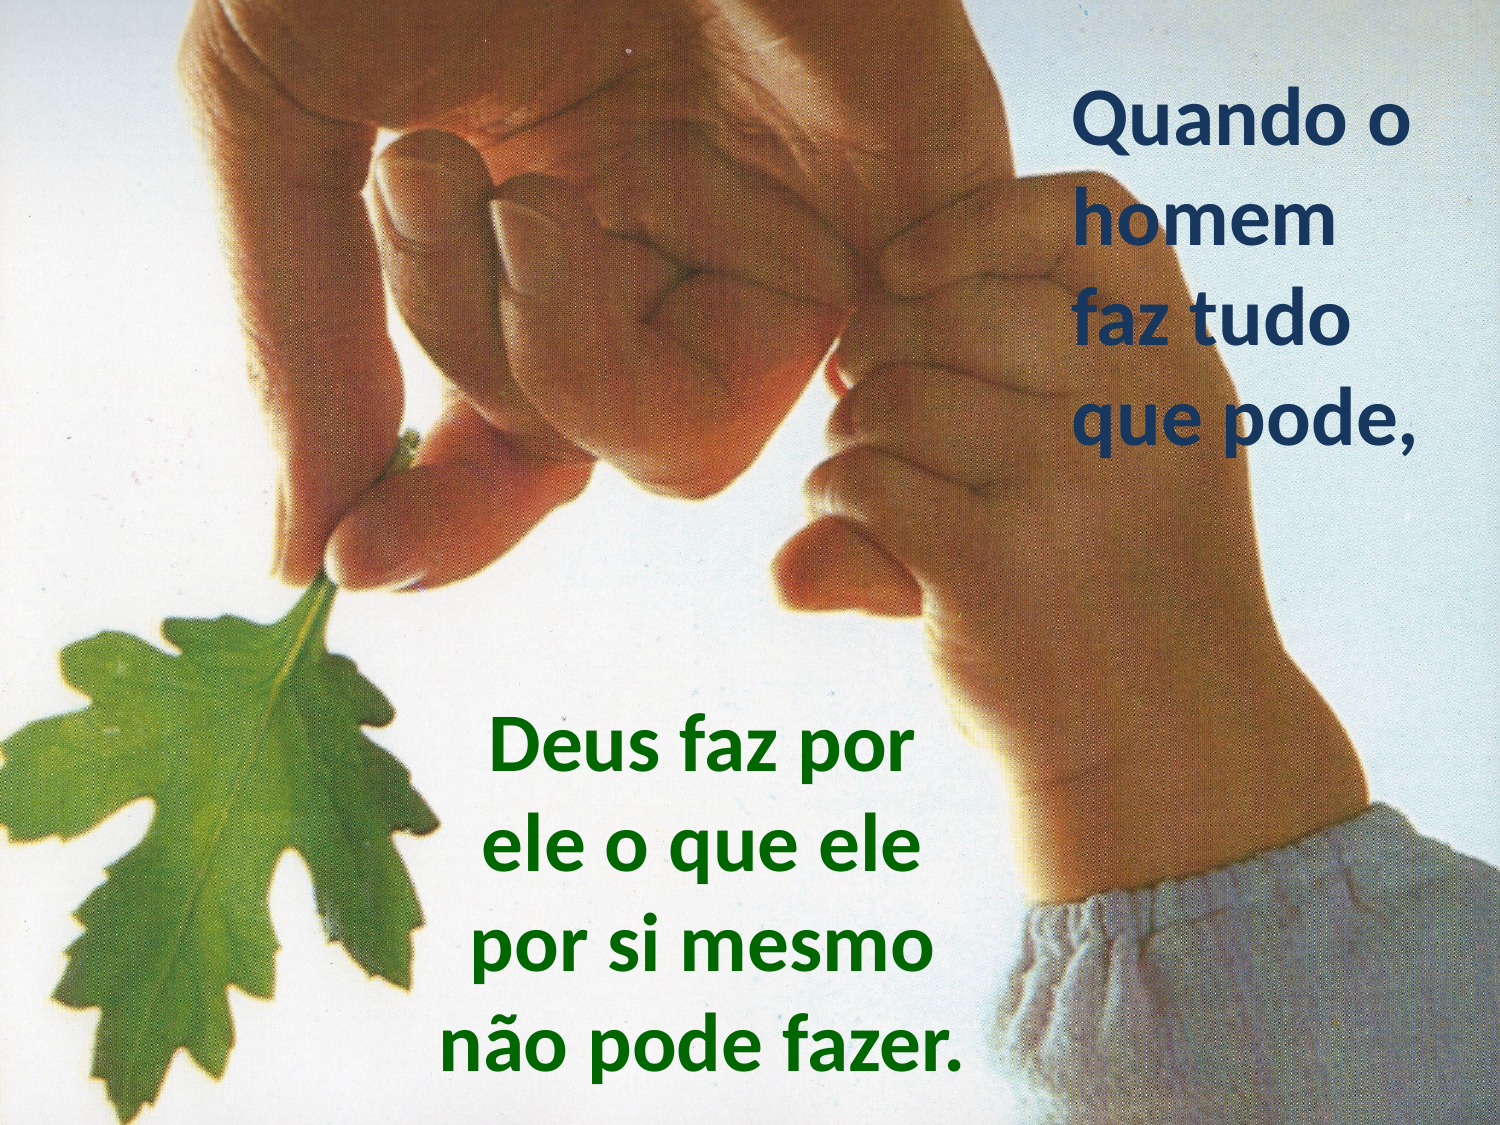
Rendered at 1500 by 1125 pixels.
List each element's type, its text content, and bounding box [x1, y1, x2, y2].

text_box Quando o homem faz tudo que pode, [1057, 54, 1459, 470]
picture [0, 0, 1500, 1125]
text_box Deus faz por ele o que ele por si mesmo não pode fazer. [418, 680, 986, 1096]
